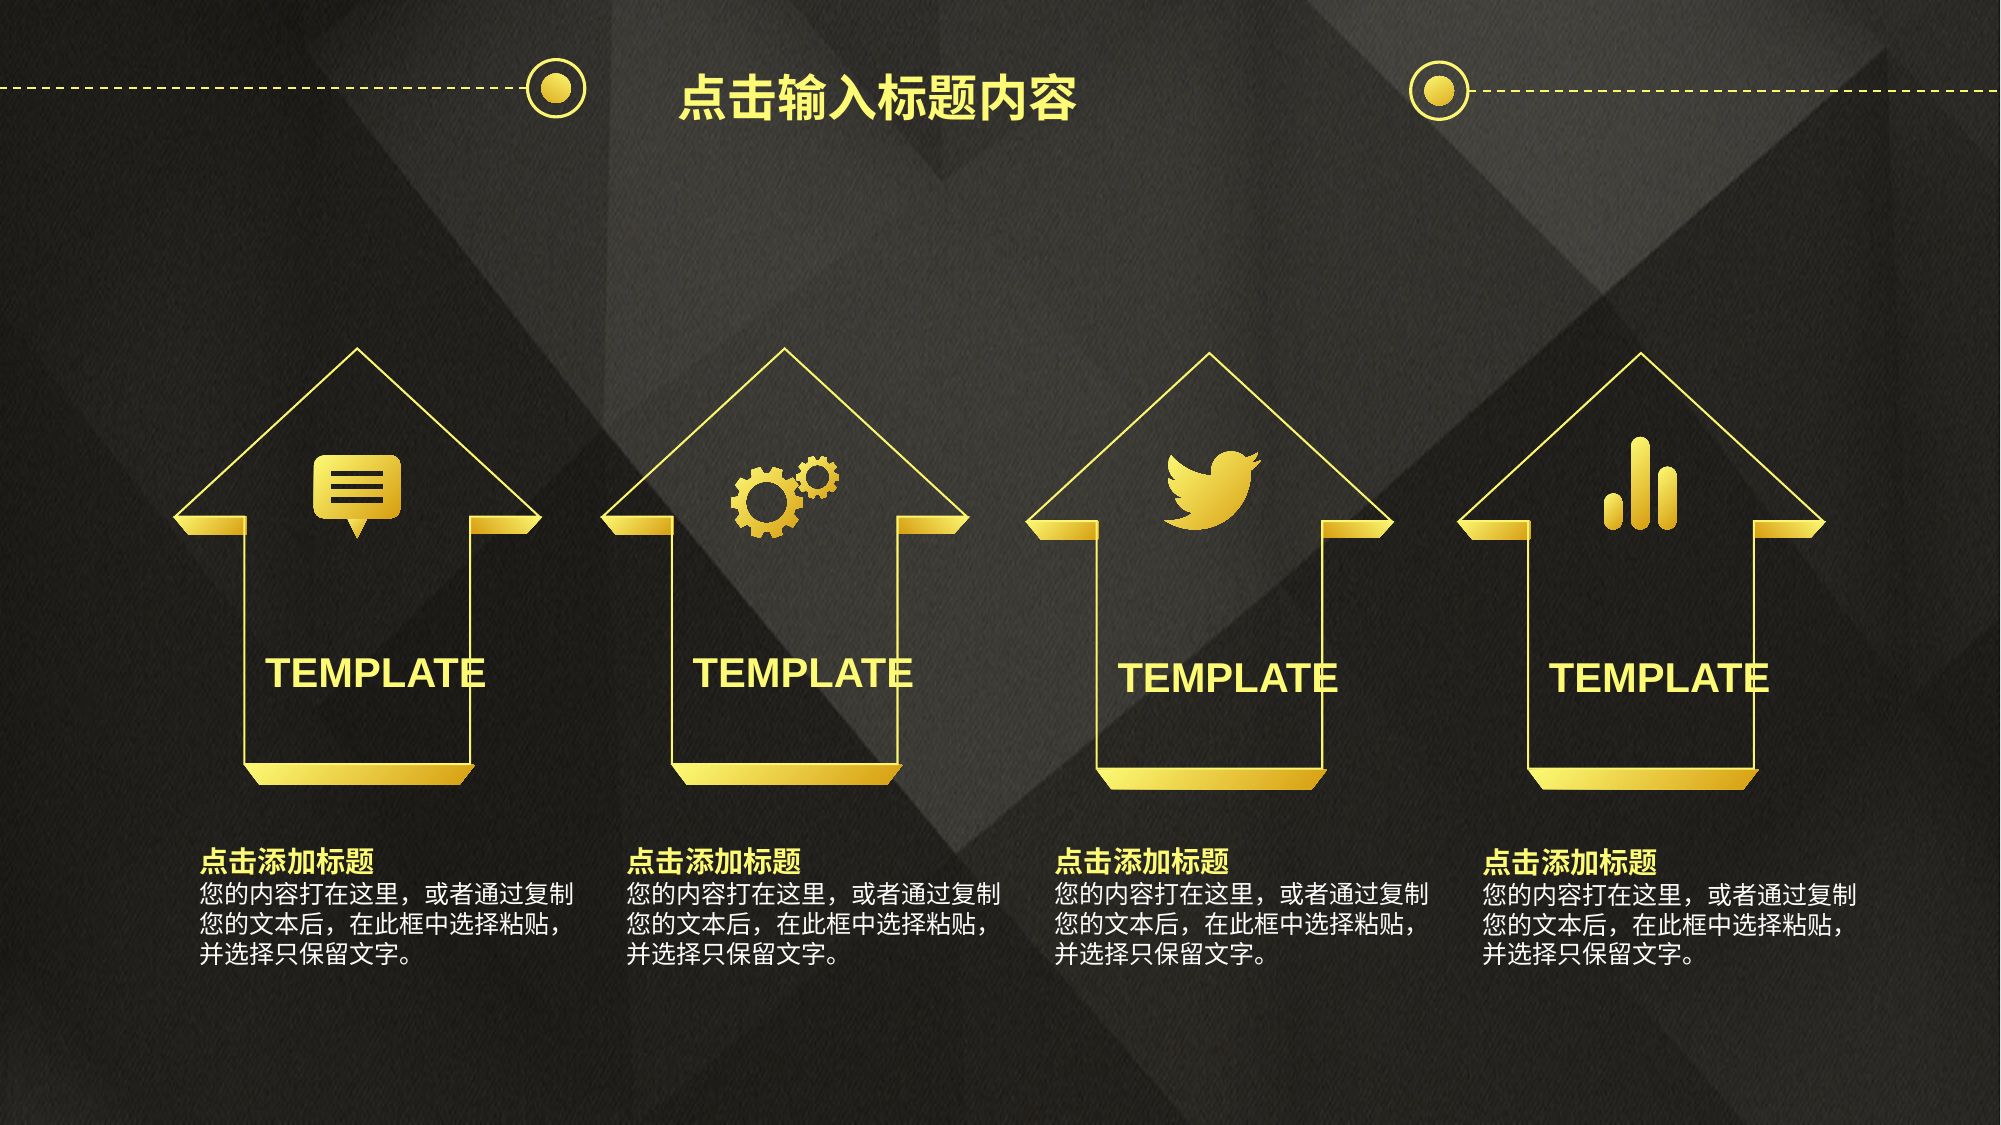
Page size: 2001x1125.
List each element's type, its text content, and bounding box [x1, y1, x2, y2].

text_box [1024, 352, 1395, 790]
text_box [600, 348, 971, 785]
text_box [172, 348, 543, 785]
text_box [540, 72, 572, 105]
text_box [1423, 74, 1456, 107]
text_box 点击添加标题 您的内容打在这里，或者通过复制 您的文本后，在此框中选择粘贴， 并选择只保留文字。 [184, 836, 590, 1032]
text_box [1409, 61, 1470, 121]
picture [0, 0, 2001, 1125]
text_box 点击添加标题 您的内容打在这里，或者通过复制 您的文本后，在此框中选择粘贴， 并选择只保留文字。 [1040, 836, 1445, 1032]
text_box 点击添加标题 您的内容打在这里，或者通过复制 您的文本后，在此框中选择粘贴， 并选择只保留文字。 [611, 836, 1017, 1032]
text_box [526, 58, 586, 118]
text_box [1456, 352, 1827, 790]
text_box 点击输入标题内容 [616, 42, 1093, 138]
text_box 点击添加标题 您的内容打在这里，或者通过复制 您的文本后，在此框中选择粘贴， 并选择只保留文字。 [1467, 836, 1873, 1033]
